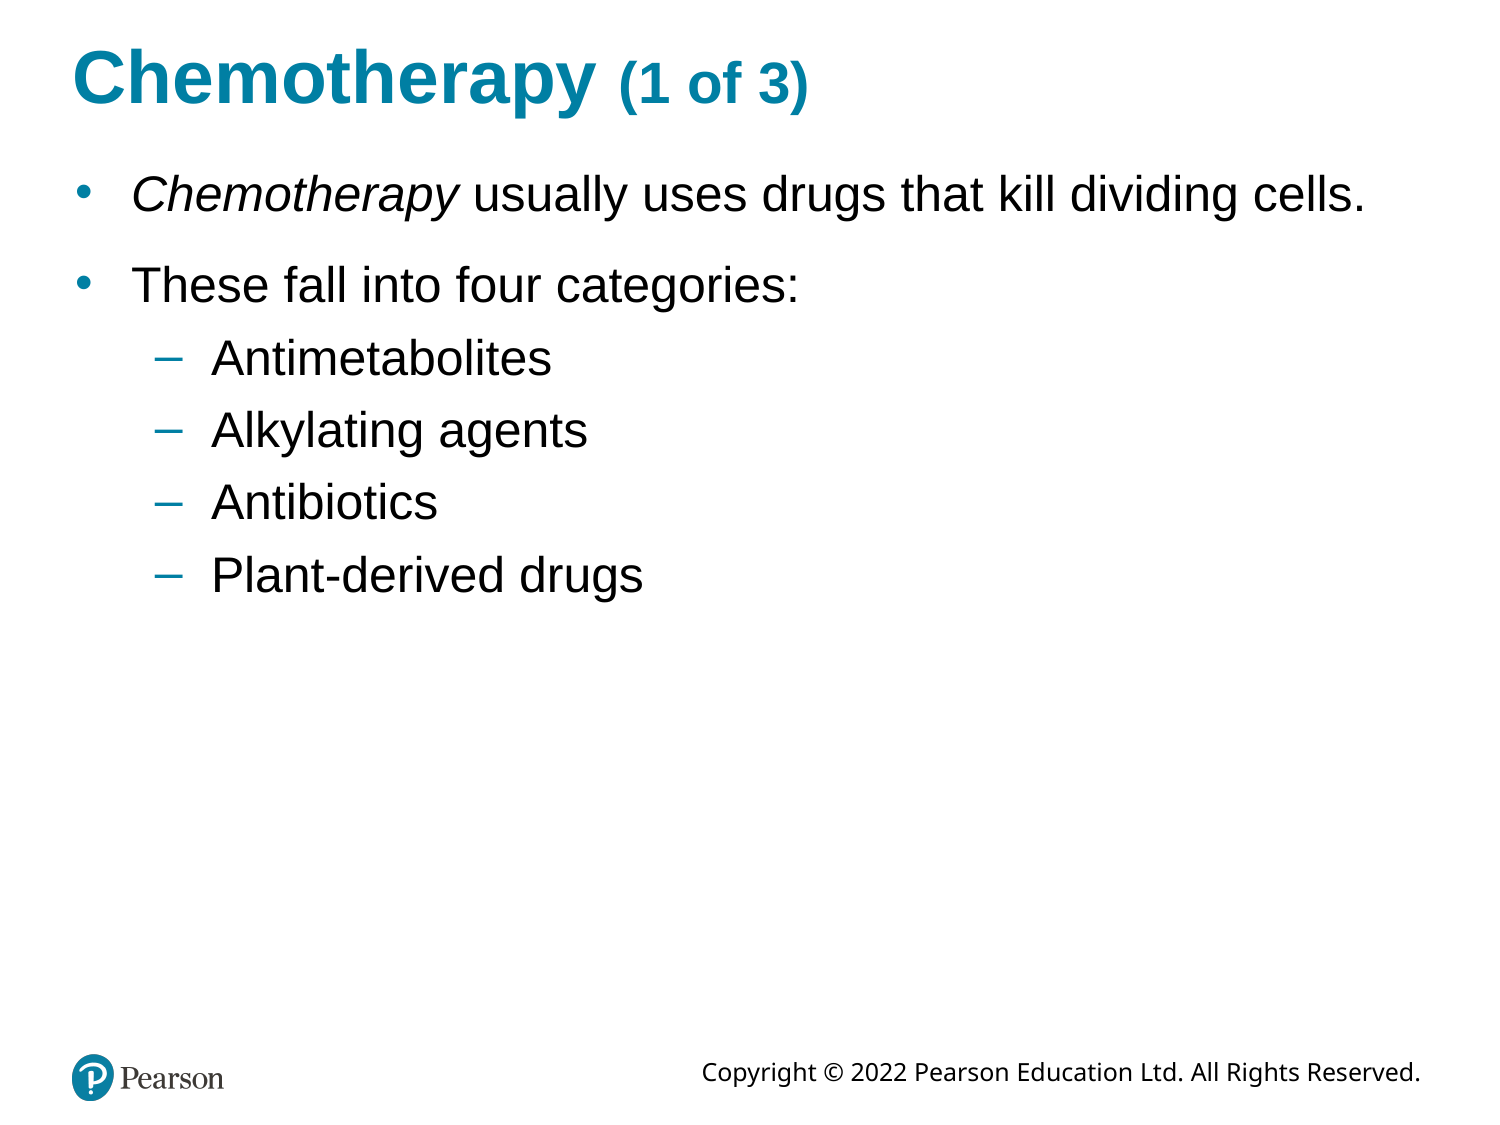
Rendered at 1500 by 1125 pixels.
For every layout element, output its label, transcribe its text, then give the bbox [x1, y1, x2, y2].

picture [98, 1054, 224, 1101]
picture [72, 1087, 83, 1101]
title Chemotherapy (1 of 3) [72, 16, 1423, 119]
picture [80, 1063, 106, 1088]
list Chemotherapy usually uses drugs that kill dividing cells. These fall into four categories: Antimetabolites Alkylating agents Antibiotics Plant-derived drugs [75, 161, 1426, 780]
picture [72, 1054, 88, 1070]
